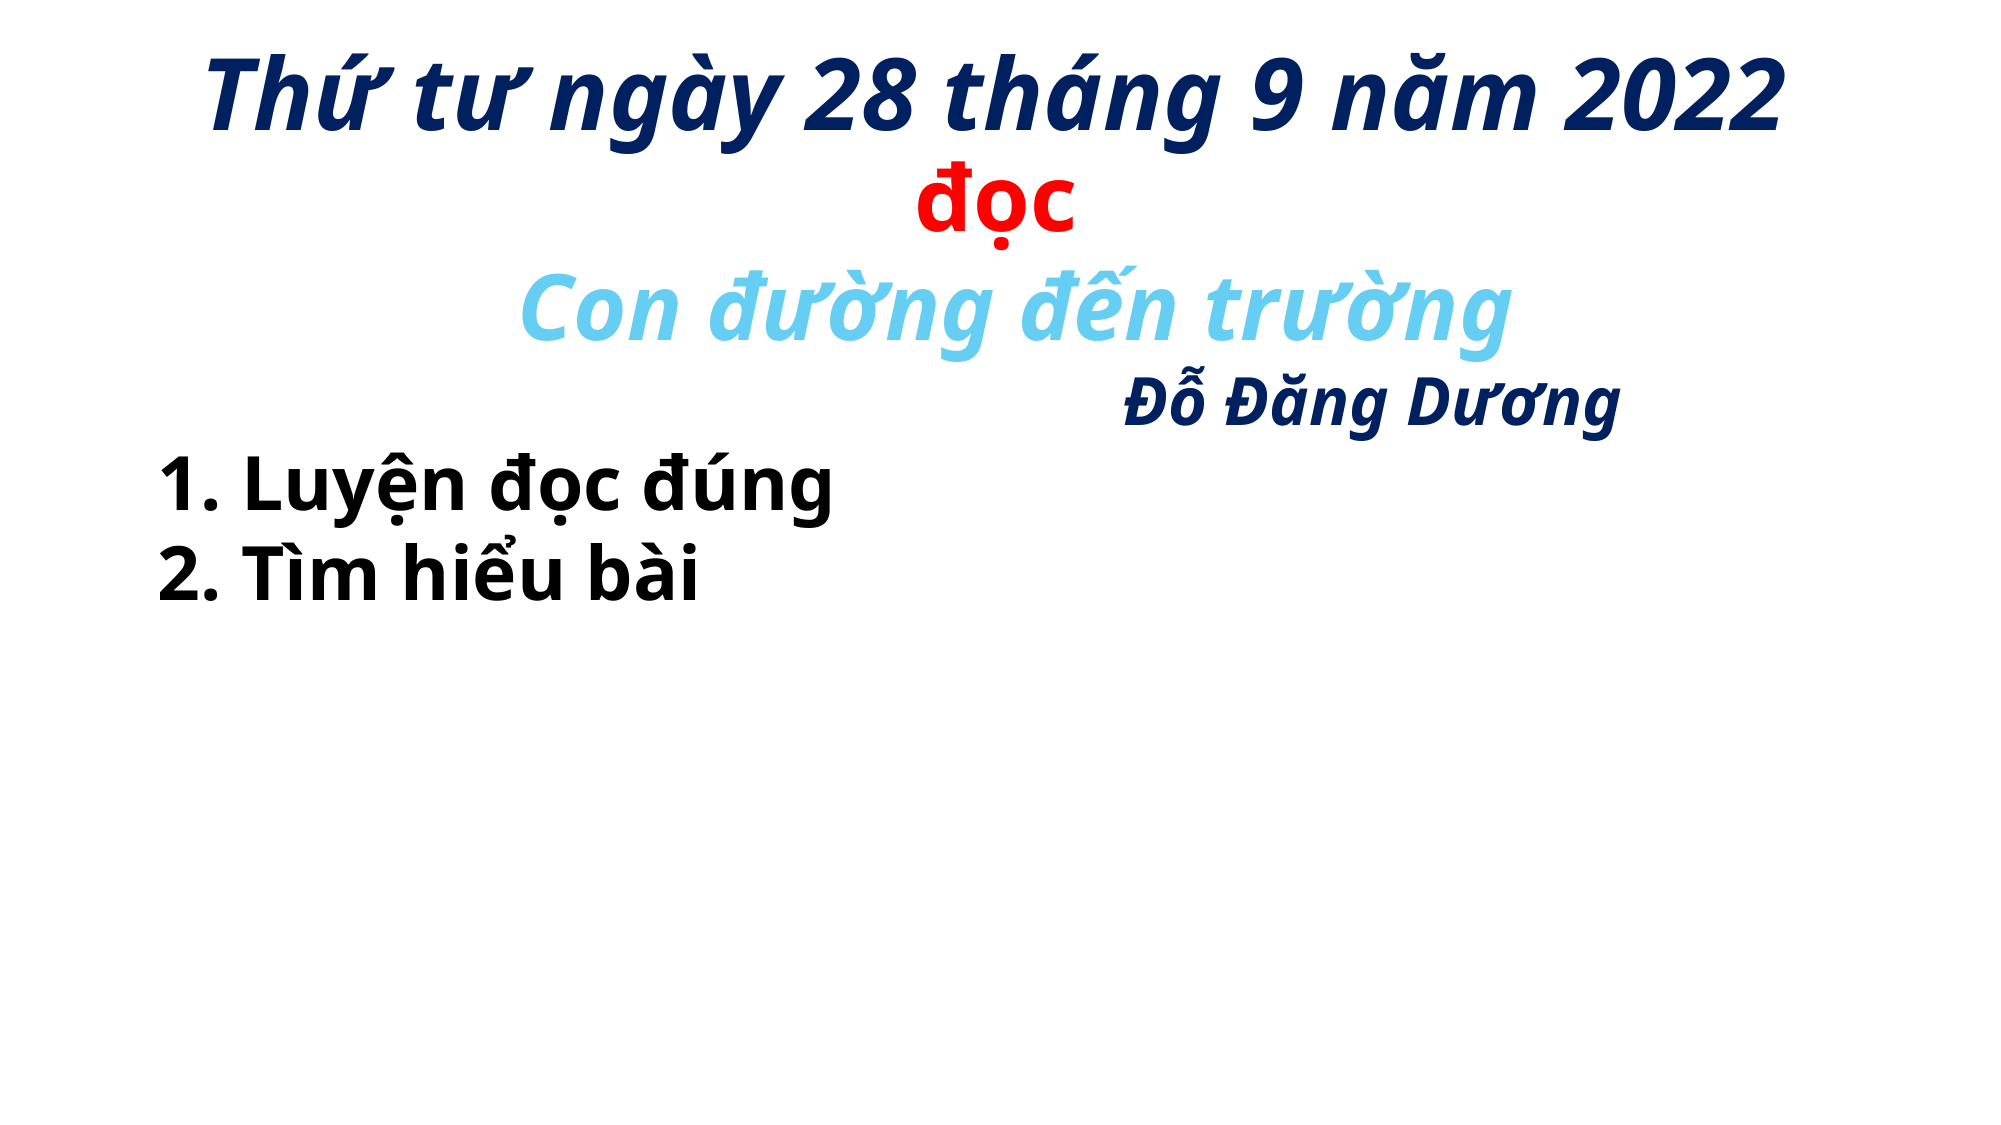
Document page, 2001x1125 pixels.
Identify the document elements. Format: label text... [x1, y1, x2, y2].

text_box Con đường đến trường Đỗ Đăng Dương [306, 243, 1750, 430]
text_box đọc [898, 158, 1093, 258]
text_box 1. Luyện đọc đúng 2. Tìm hiểu bài [147, 430, 1861, 621]
text_box Thứ tư ngày 28 tháng 9 năm 2022 [18, 23, 1969, 158]
